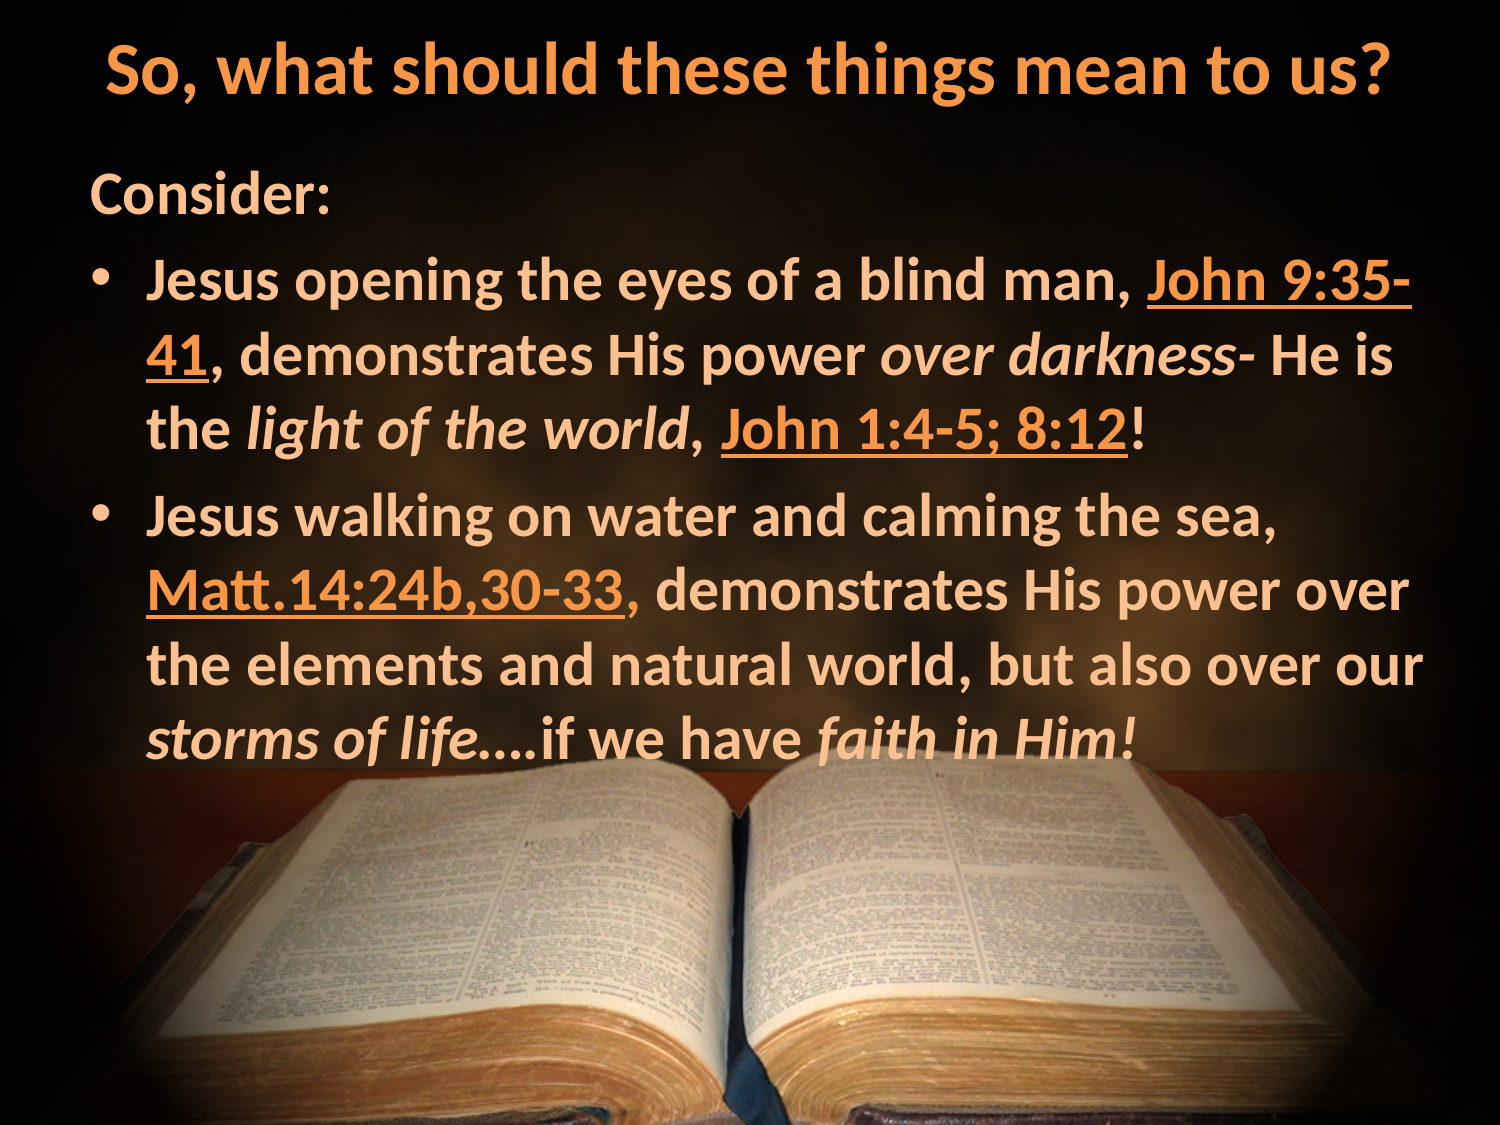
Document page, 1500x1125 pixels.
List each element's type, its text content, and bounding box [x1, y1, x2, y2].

list Consider: Jesus opening the eyes of a blind man, John 9:35-41, demonstrates His power over darkness- He is the light of the world, John 1:4-5; 8:12! Jesus walking on water and calming the sea, Matt.14:24b,30-33, demonstrates His power over the elements and natural world, but also over our storms of life….if we have faith in Him! [75, 144, 1459, 788]
picture [0, 130, 1500, 1125]
title So, what should these things mean to us? [0, 0, 1500, 130]
